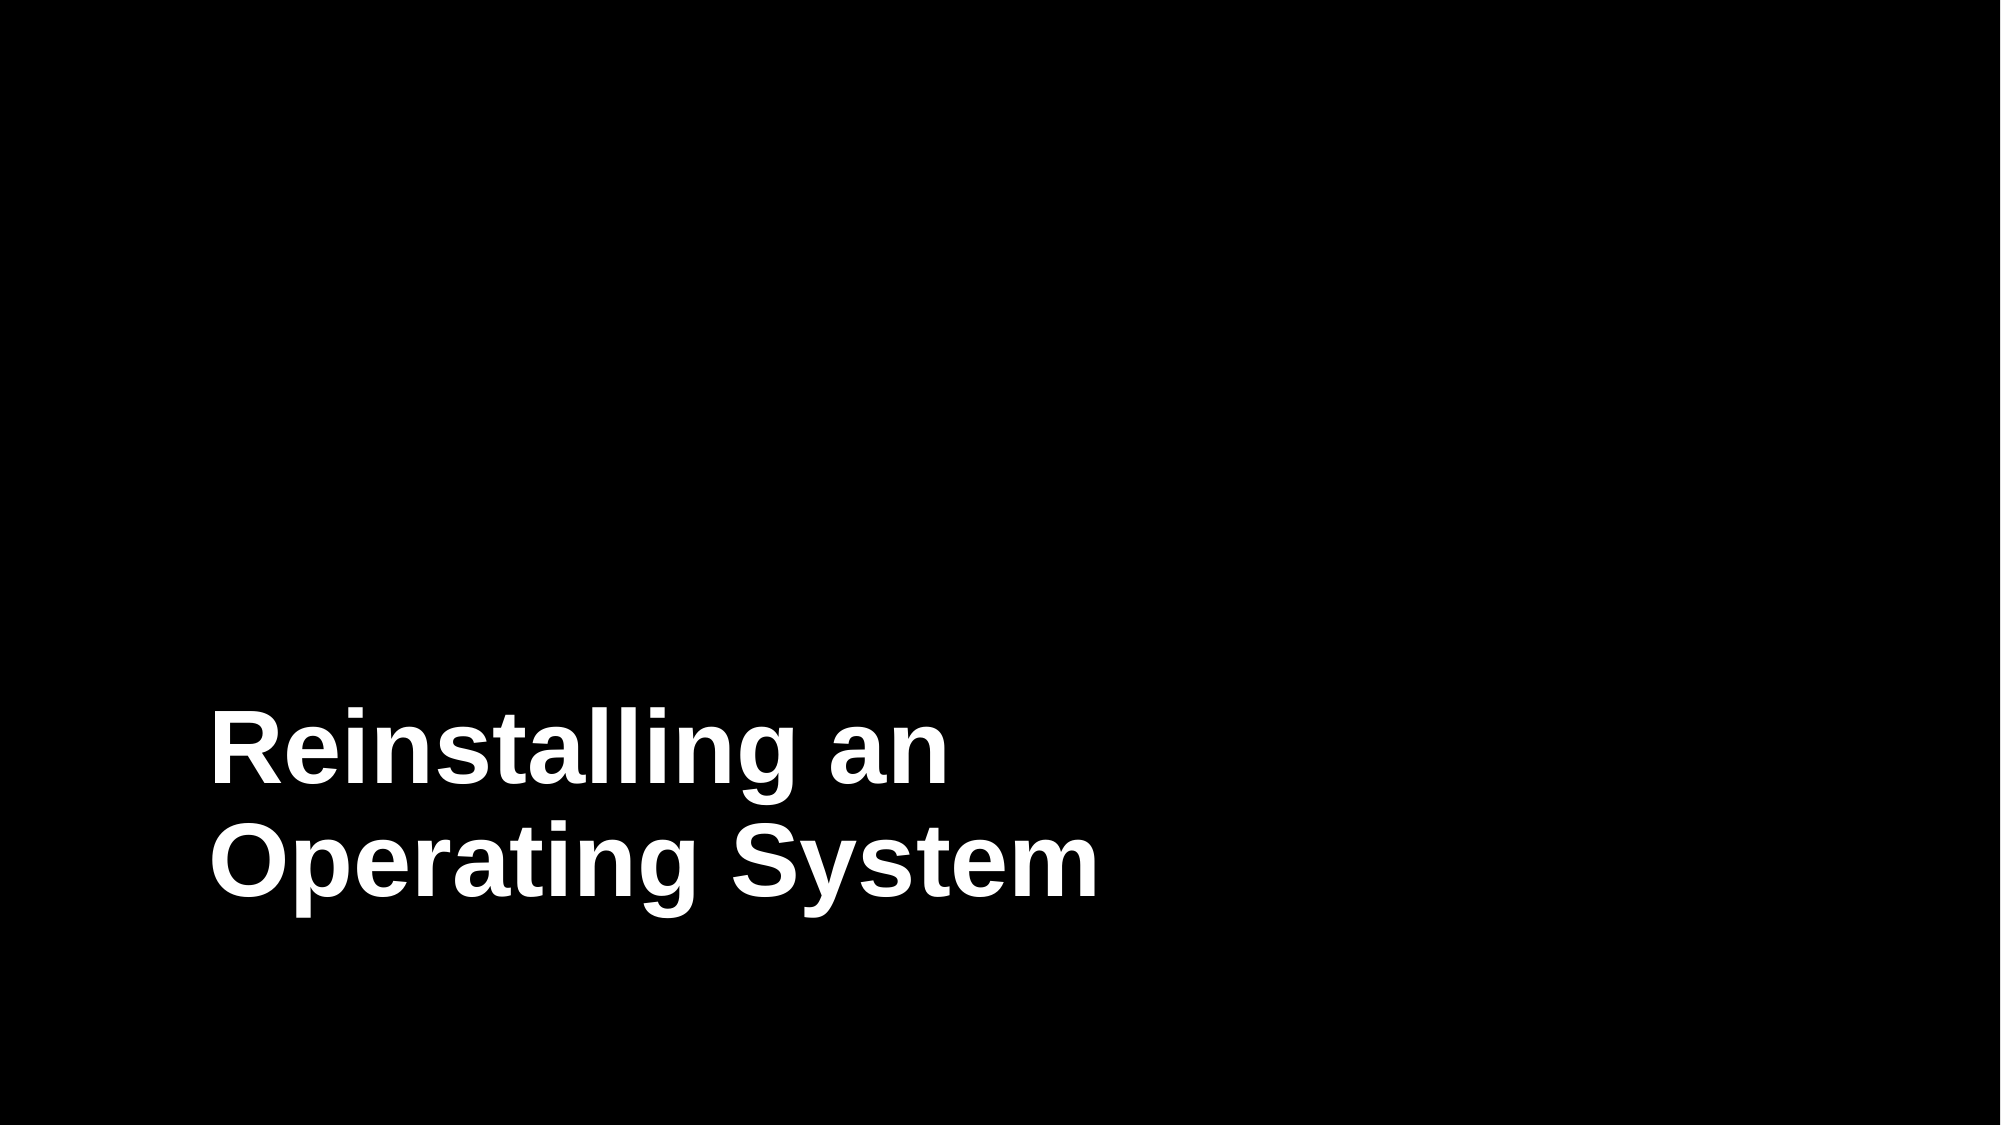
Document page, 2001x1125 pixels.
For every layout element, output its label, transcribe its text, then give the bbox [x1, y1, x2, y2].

title Reinstalling an Operating System [193, 640, 1182, 971]
